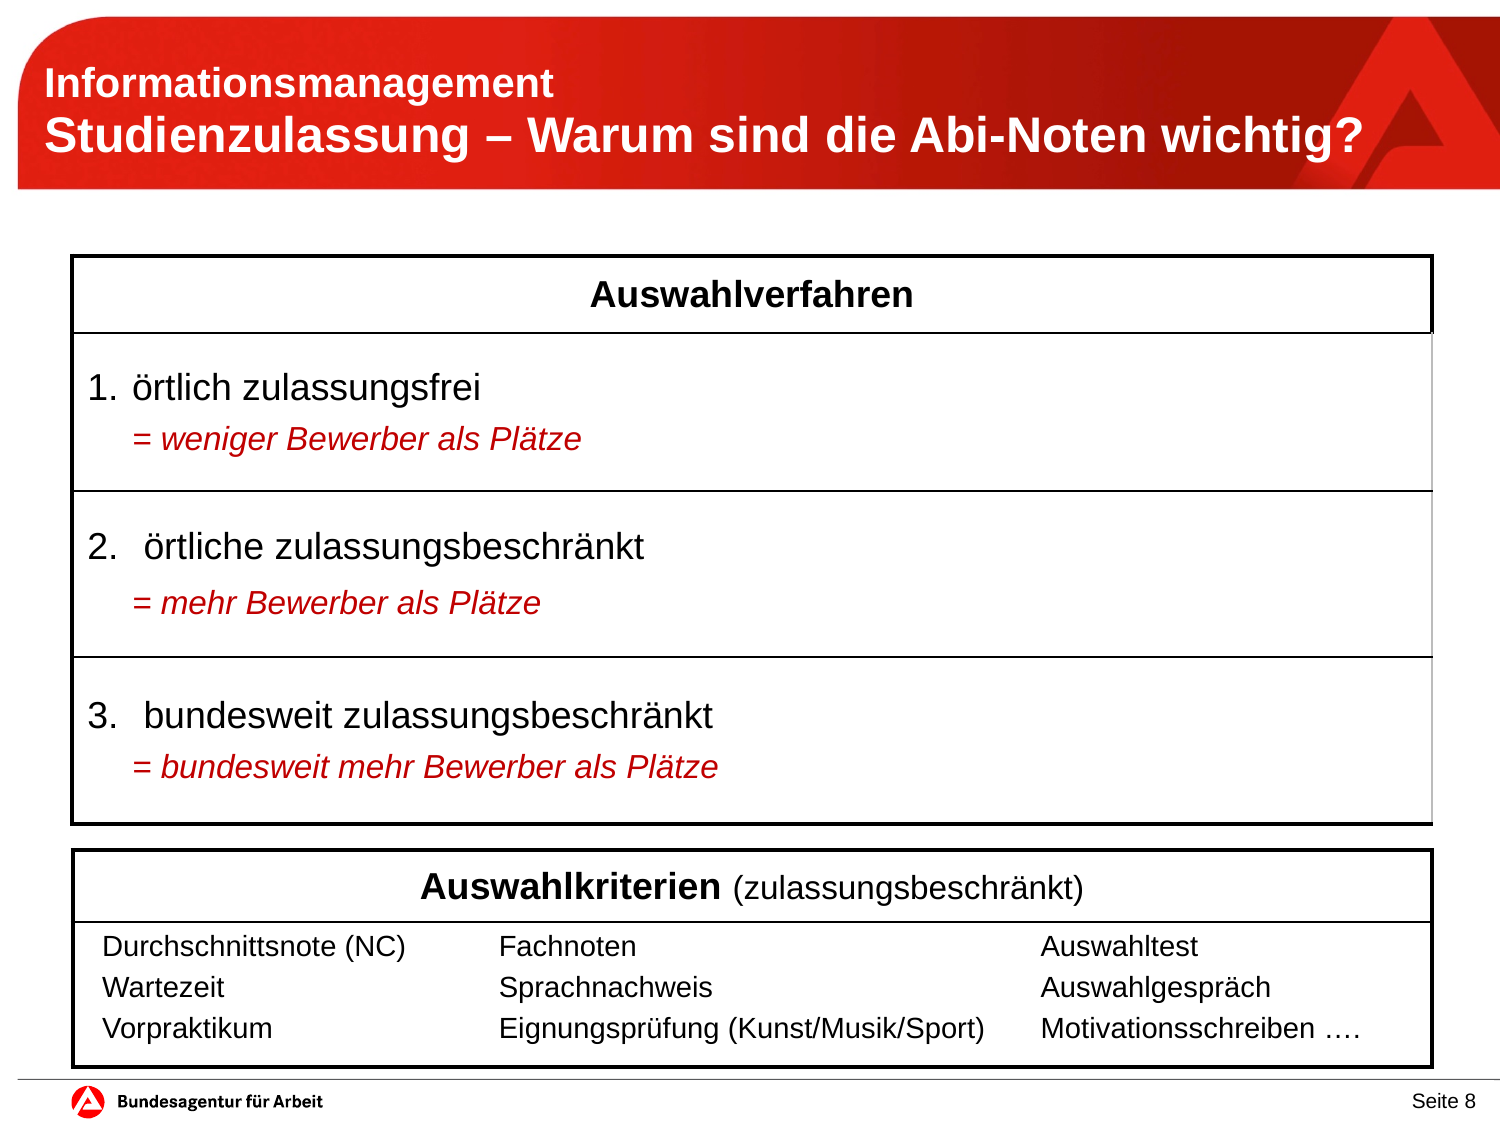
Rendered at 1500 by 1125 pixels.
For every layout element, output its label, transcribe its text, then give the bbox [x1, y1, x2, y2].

table_header Auswahlkriterien (zulassungsbeschränkt) [75, 852, 1430, 921]
table_header Auswahlverfahren [74, 258, 1430, 332]
table_cell bundesweit zulassungsbeschränkt = bundesweit mehr Bewerber als Plätze [74, 658, 1431, 822]
table_cell örtliche zulassungsbeschränkt = mehr Bewerber als Plätze [74, 492, 1431, 656]
picture [0, 0, 1500, 1125]
table_cell örtlich zulassungsfrei = weniger Bewerber als Plätze [74, 334, 1431, 490]
table_cell Durchschnittsnote (NC) Wartezeit Vorpraktikum [75, 923, 469, 1065]
table_cell Fachnoten Sprachnachweis Eignungsprüfung (Kunst/Musik/Sport) [469, 923, 1011, 1065]
title Informationsmanagement Studienzulassung – Warum sind die Abi-Noten wichtig? [29, 39, 1385, 158]
table_cell Auswahltest Auswahlgespräch Motivationsschreiben …. [1011, 923, 1430, 1065]
